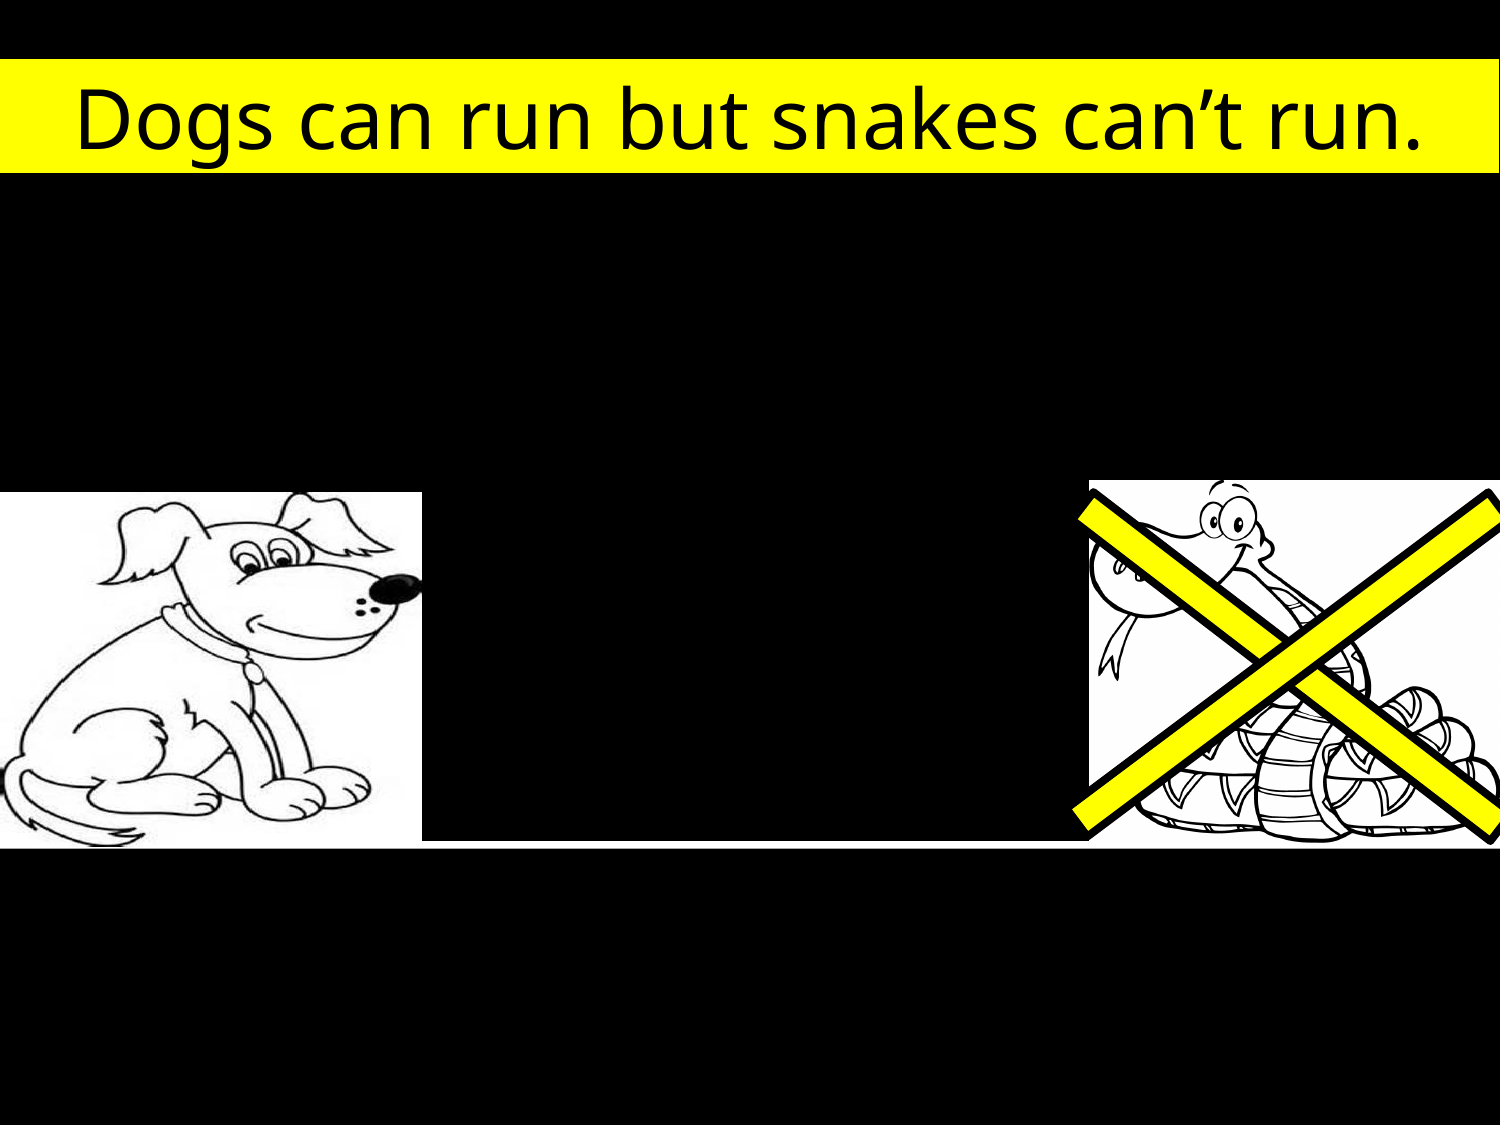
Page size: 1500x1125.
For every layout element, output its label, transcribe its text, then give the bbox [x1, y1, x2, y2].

picture [0, 492, 422, 847]
picture [1089, 685, 1500, 843]
picture [1089, 480, 1500, 646]
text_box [1024, 646, 1500, 685]
text_box Dogs can run but snakes can’t run. [0, 58, 1500, 174]
